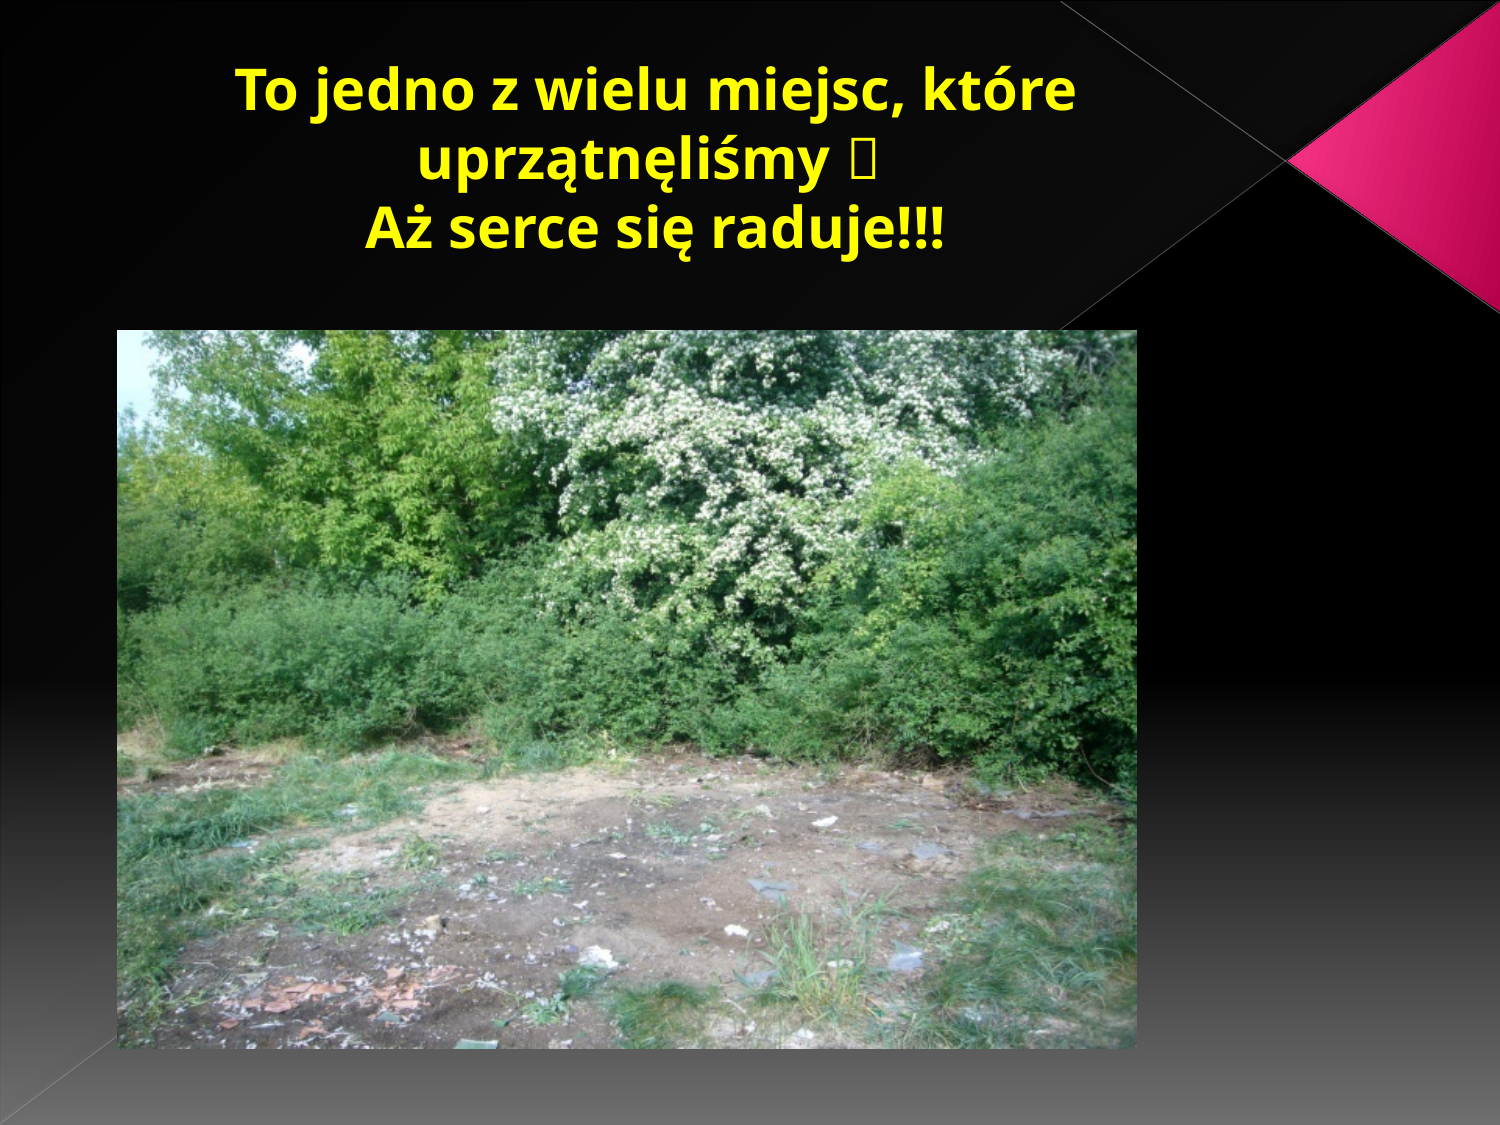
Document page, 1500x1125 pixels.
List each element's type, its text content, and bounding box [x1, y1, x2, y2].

title To jedno z wielu miejsc, które uprzątnęliśmy  Aż serce się raduje!!! [62, 44, 1250, 268]
picture [116, 330, 1137, 1050]
